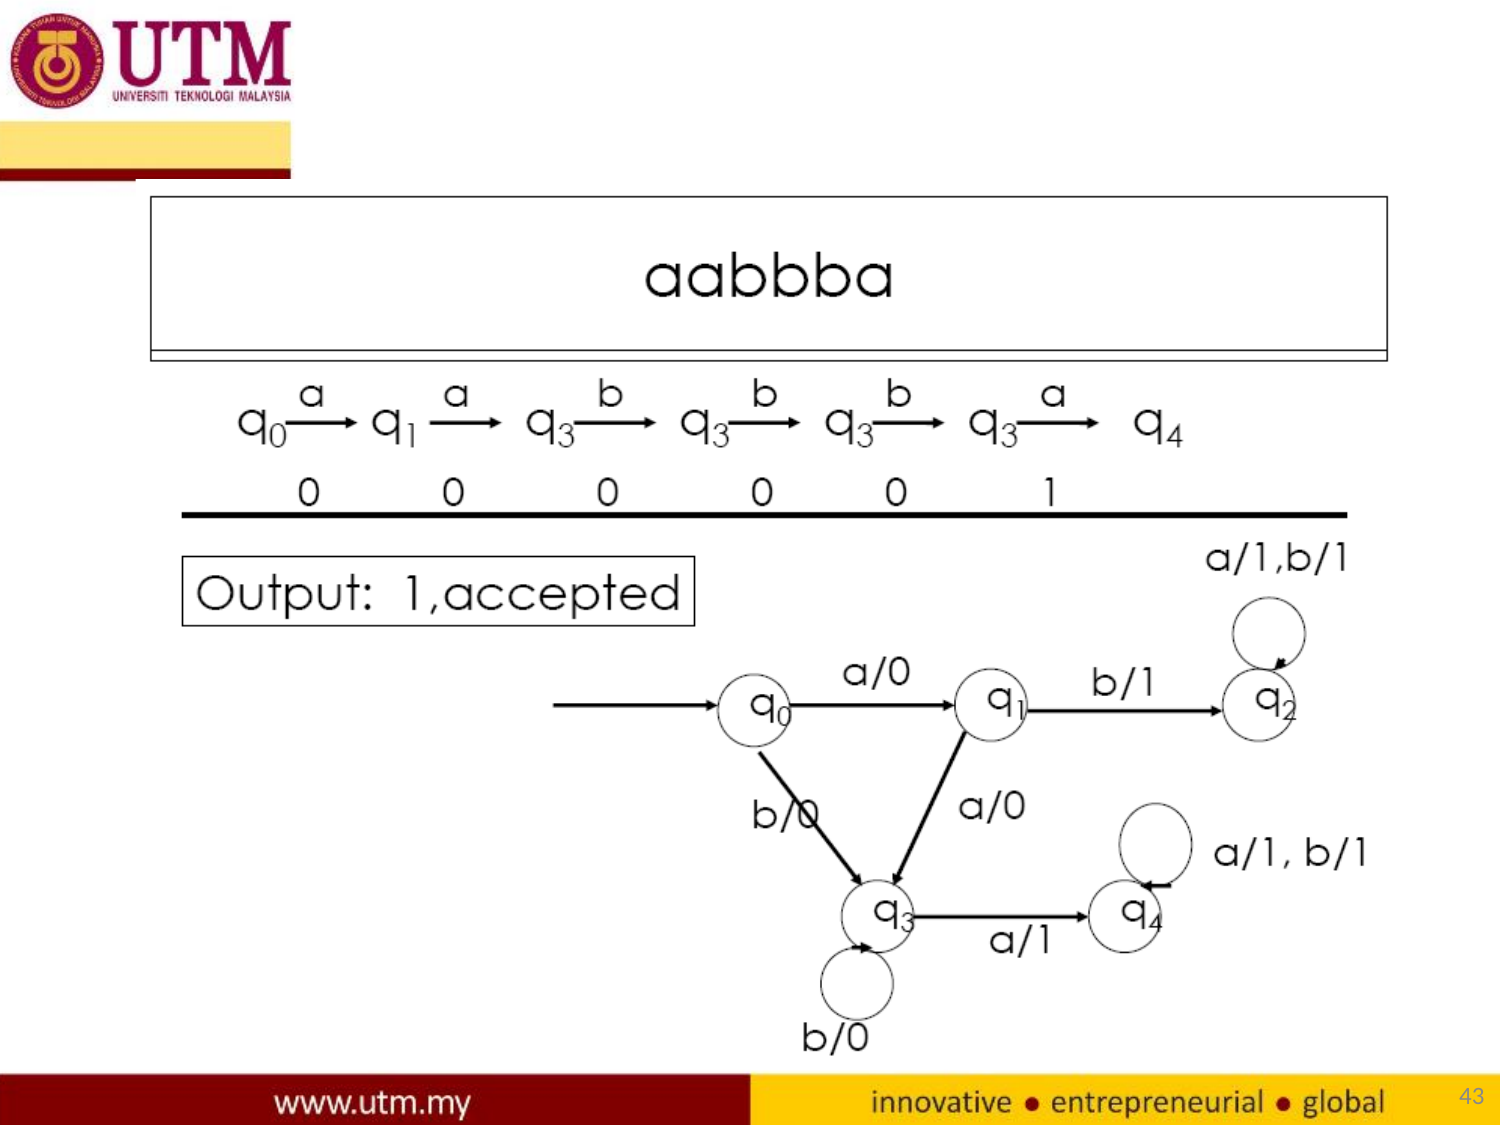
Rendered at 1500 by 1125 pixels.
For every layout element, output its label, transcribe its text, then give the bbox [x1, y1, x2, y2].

slide_number 43 [1149, 1065, 1500, 1125]
picture [0, 0, 1500, 1125]
